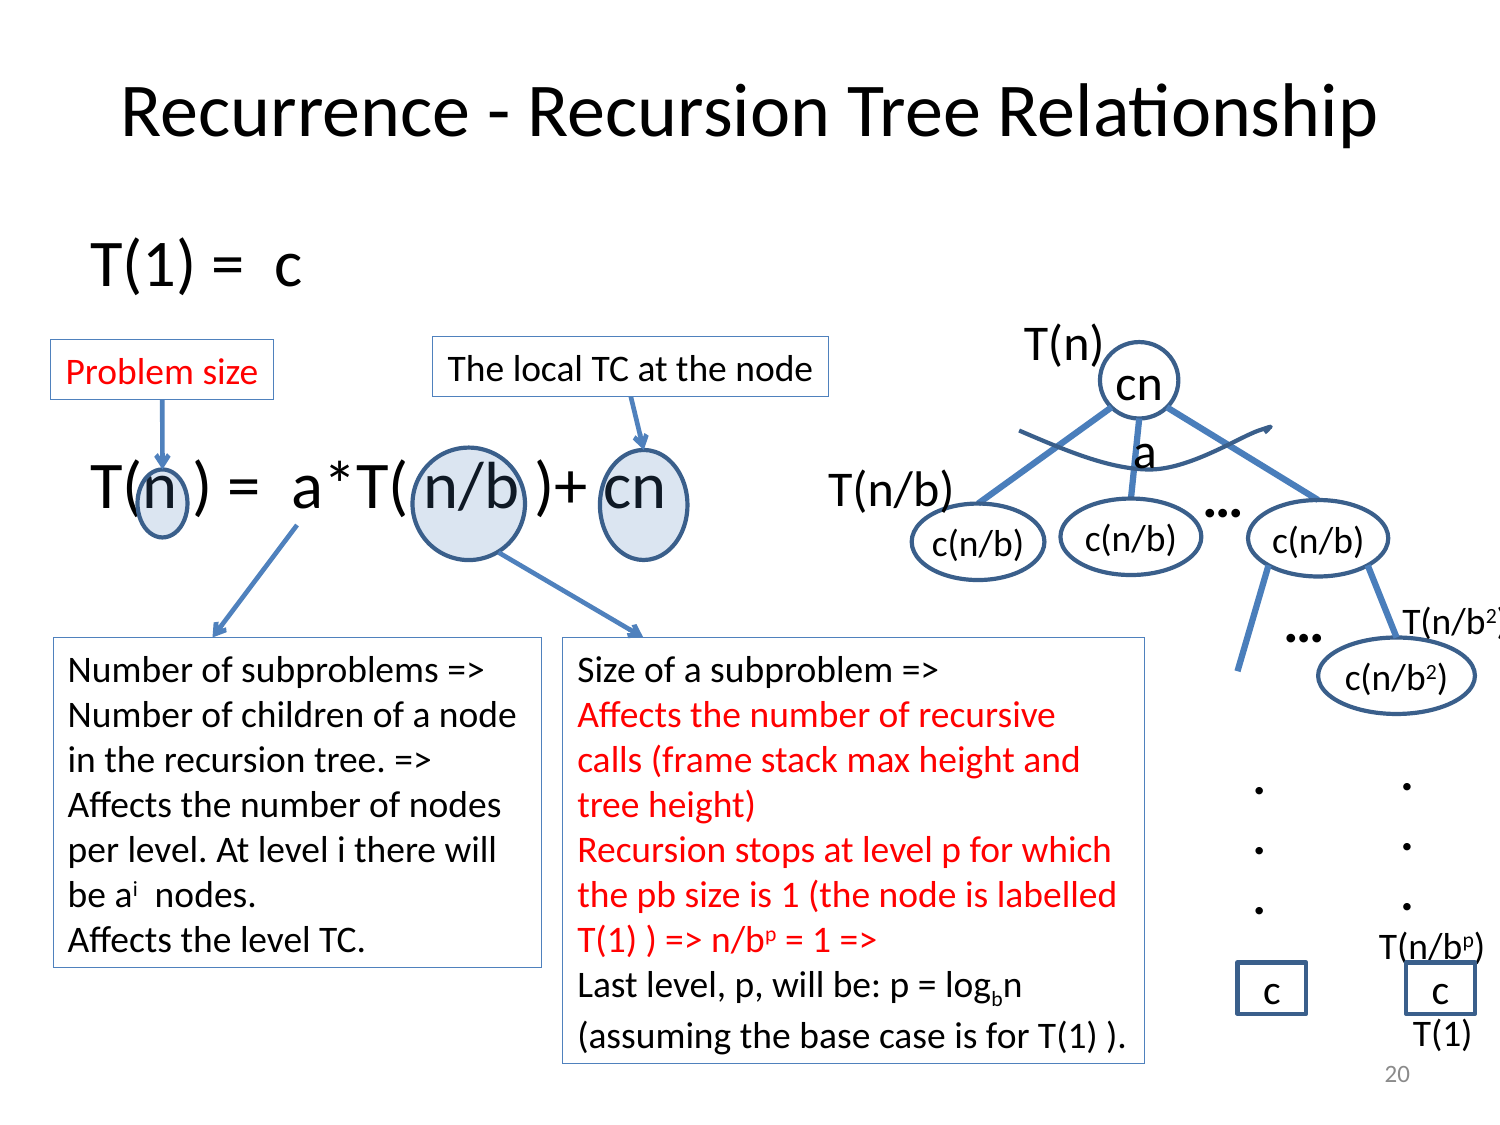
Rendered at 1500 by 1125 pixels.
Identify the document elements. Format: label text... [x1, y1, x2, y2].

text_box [1237, 565, 1269, 672]
text_box … [1187, 509, 1260, 537]
text_box c(n/b) [1058, 496, 1204, 578]
text_box a [1144, 431, 1161, 472]
text_box T(1) [1398, 1001, 1488, 1062]
text_box T(n/b2) [1387, 589, 1500, 650]
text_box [498, 552, 644, 638]
text_box . . . [1237, 737, 1281, 933]
list T(1) = c T(n ) = a*T( n/b )+ cn [75, 212, 1425, 1005]
text_box Number of subproblems => Number of children of a node in the recursion tree. => Affects the number of nodes per level. At level i there will be ai nodes. Affects the level TC. [53, 637, 542, 968]
text_box T(n/bp) [1364, 914, 1500, 975]
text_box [630, 397, 644, 451]
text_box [1130, 418, 1140, 499]
text_box c [1404, 960, 1477, 1016]
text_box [977, 406, 1112, 504]
text_box [597, 448, 690, 562]
title Recurrence - Recursion Tree Relationship [75, 12, 1425, 200]
text_box c [1235, 960, 1308, 1016]
text_box a [1116, 431, 1125, 470]
text_box [135, 467, 190, 540]
text_box Size of a subproblem => Affects the number of recursive calls (frame stack max height and tree height) Recursion stops at level p for which the pb size is 1 (the node is labelled T(1) ) => n/bp = 1 => Last level, p, will be: p = logbn (assuming the base case is for T(1) ). [562, 637, 1145, 1064]
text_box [1367, 565, 1397, 638]
text_box cn [1097, 339, 1181, 421]
text_box Problem size [50, 339, 274, 400]
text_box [212, 524, 298, 638]
slide_number 20 [1074, 1042, 1425, 1103]
text_box c(n/b2) [1316, 639, 1478, 717]
text_box T(n/b) [813, 449, 970, 524]
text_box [1166, 407, 1319, 501]
text_box [410, 445, 528, 563]
text_box . . . [1385, 732, 1429, 914]
text_box The local TC at the node [432, 336, 829, 397]
text_box c(n/b) [1245, 498, 1391, 577]
text_box … [1273, 576, 1341, 662]
text_box T(n) [1009, 303, 1120, 379]
text_box c(n/b) [909, 501, 1047, 583]
